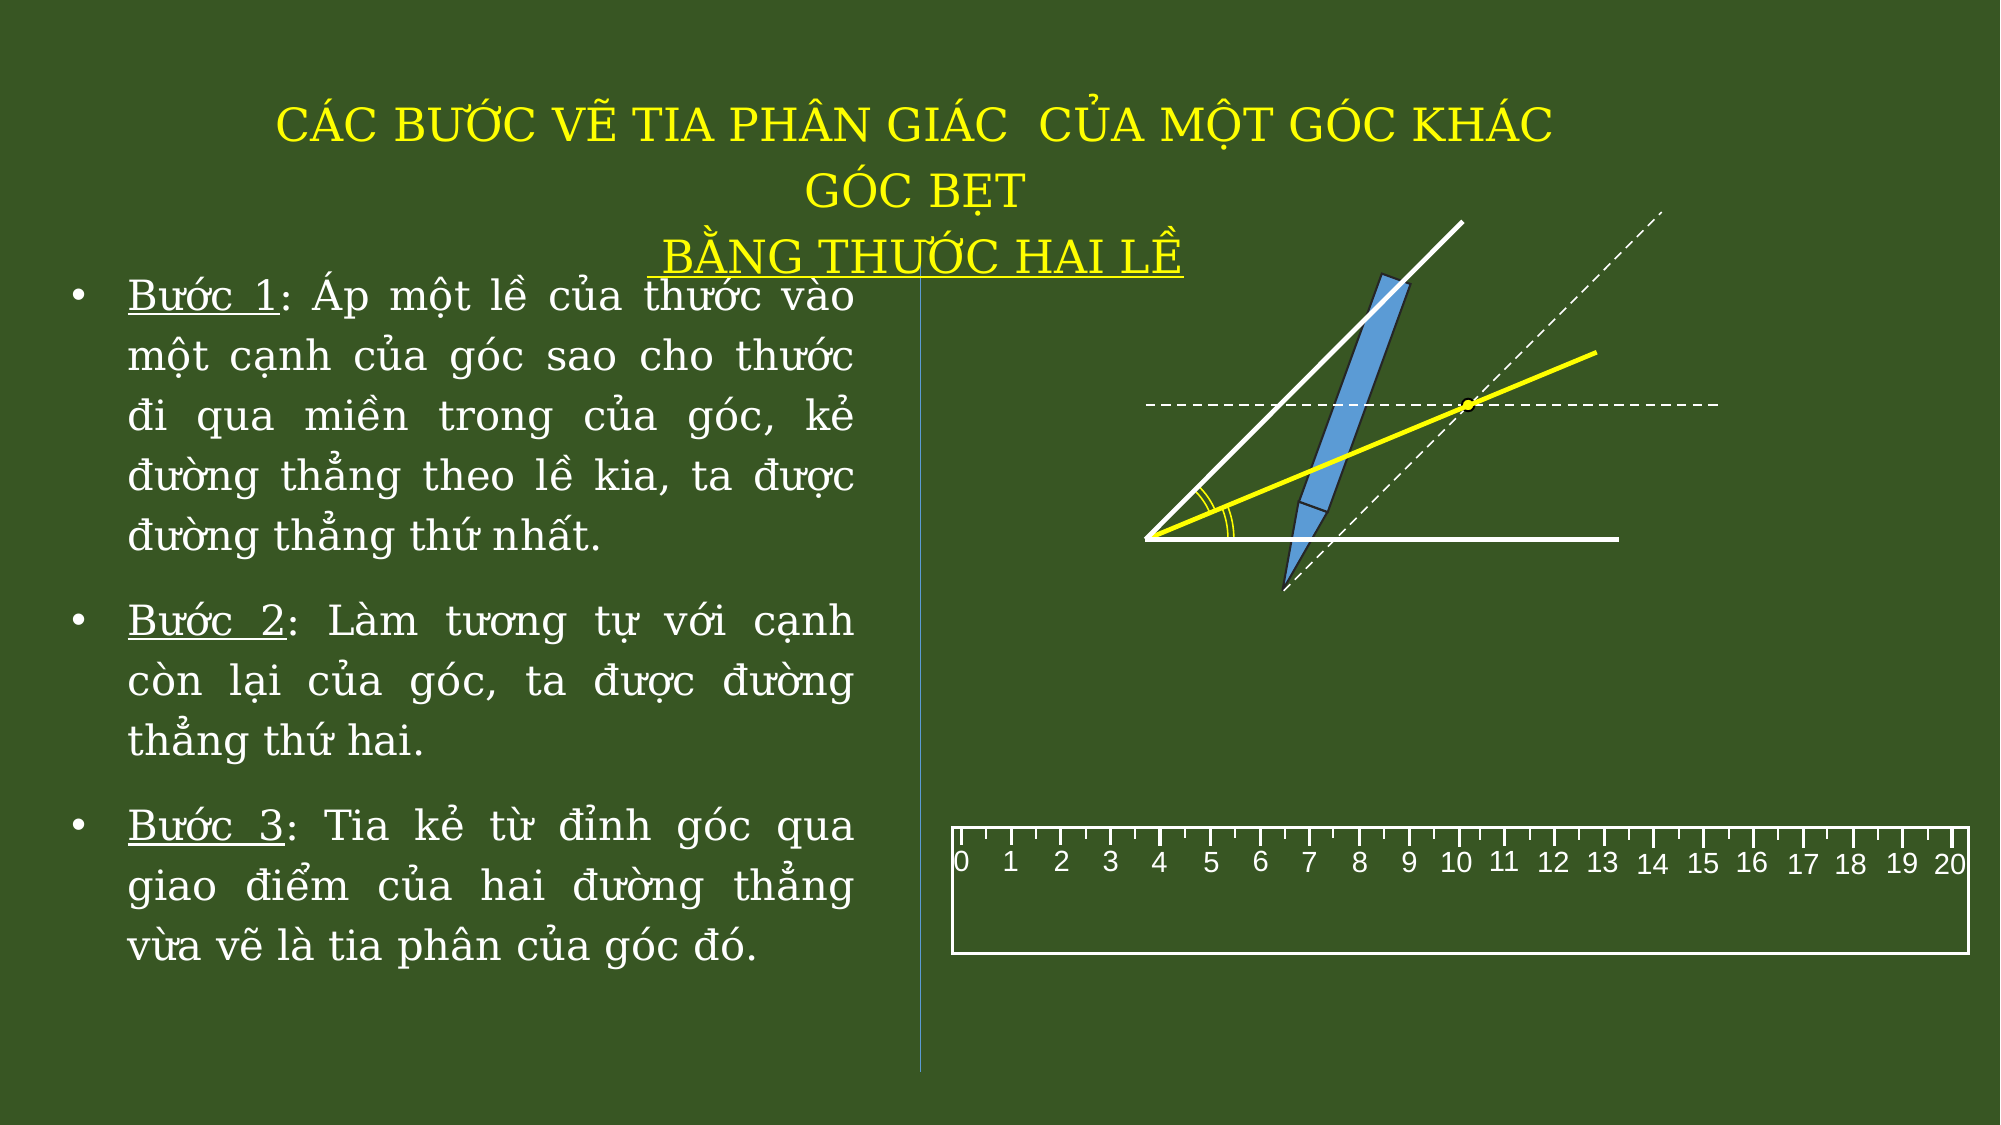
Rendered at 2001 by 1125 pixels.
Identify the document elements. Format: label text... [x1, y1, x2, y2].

text_box Bước 1: Áp một lề của thước vào một cạnh của góc sao cho thước đi qua miền trong của góc, kẻ đường thẳng theo lề kia, ta được đường thẳng thứ nhất. Bước 2: Làm tương tự với cạnh còn lại của góc, ta được đường thẳng thứ hai. Bước 3: Tia kẻ từ đỉnh góc qua giao điểm của hai đường thẳng vừa vẽ là tia phân của góc đó. [56, 251, 871, 977]
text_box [952, 826, 1969, 954]
text_box CÁC BƯỚC VẼ TIA PHÂN GIÁC CỦA MỘT GÓC KHÁC GÓC BẸT BẰNG THƯỚC HAI LỀ [201, 77, 1629, 290]
picture [1129, 196, 1735, 607]
